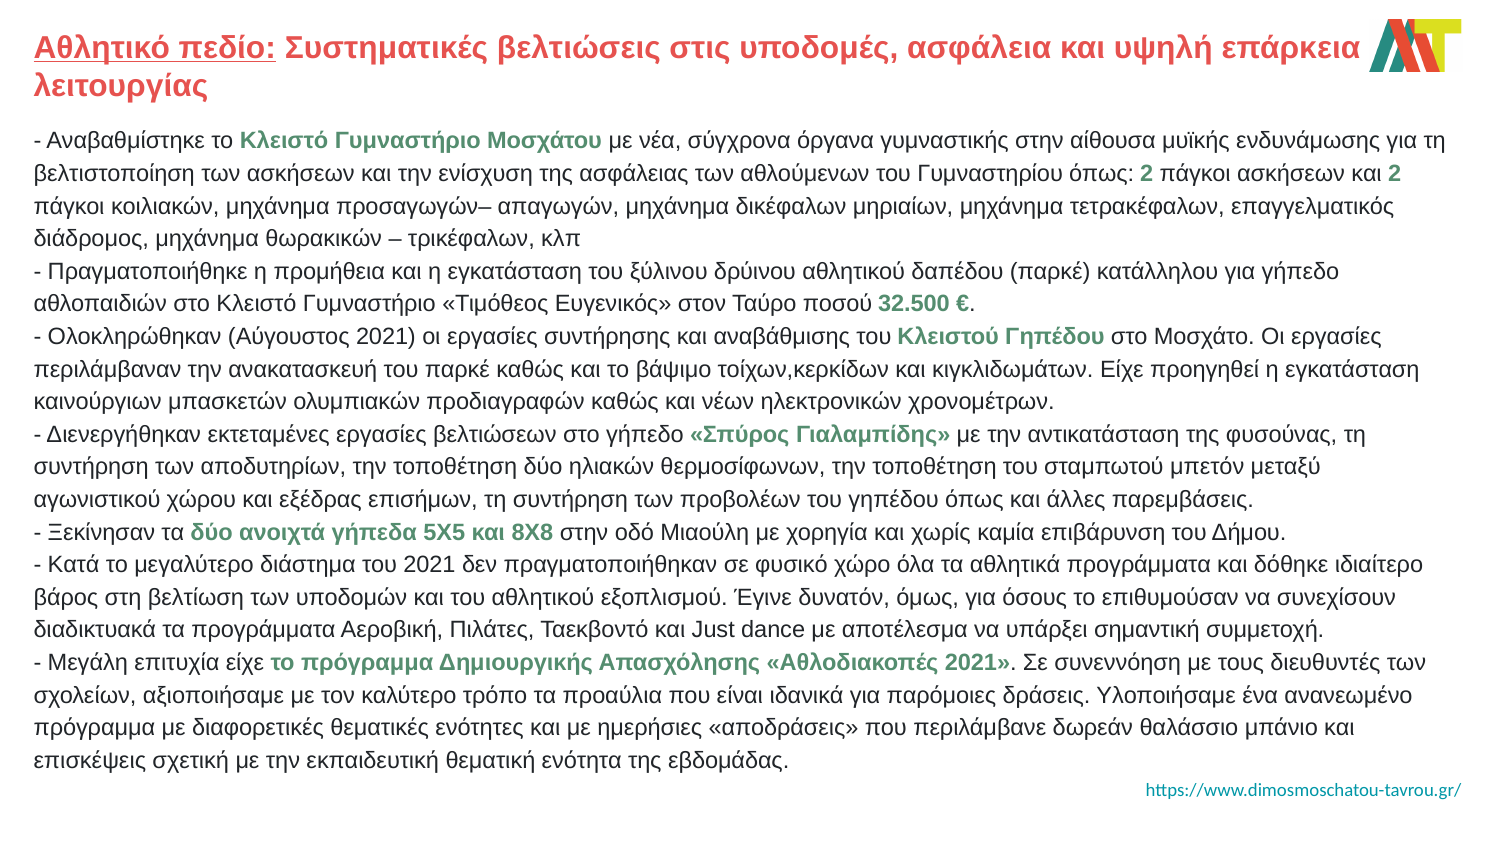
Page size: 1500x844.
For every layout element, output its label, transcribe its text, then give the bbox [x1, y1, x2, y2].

list - Αναβαθμίστηκε το Κλειστό Γυμναστήριο Μοσχάτου με νέα, σύγχρονα όργανα γυμναστικής στην αίθουσα μυϊκής ενδυνάμωσης για τη βελτιστοποίηση των ασκήσεων και την ενίσχυση της ασφάλειας των αθλούμενων του Γυμναστηρίου όπως: 2 πάγκοι ασκήσεων και 2 πάγκοι κοιλιακών, μηχάνημα προσαγωγών– απαγωγών, μηχάνημα δικέφαλων μηριαίων, μηχάνημα τετρακέφαλων, επαγγελματικός διάδρομος, μηχάνημα θωρακικών – τρικέφαλων, κλπ - Πραγματοποιήθηκε η προμήθεια και η εγκατάσταση του ξύλινου δρύινου αθλητικού δαπέδου (παρκέ) κατάλληλου για γήπεδο αθλοπαιδιών στο Κλειστό Γυμναστήριο «Τιμόθεος Ευγενικός» στον Ταύρο ποσού 32.500 €. - Ολοκληρώθηκαν (Αύγουστος 2021) οι εργασίες συντήρησης και αναβάθμισης του Κλειστού Γηπέδου στο Μοσχάτο. Οι εργασίες περιλάμβαναν την ανακατασκευή του παρκέ καθώς και το βάψιμο τοίχων,κερκίδων και κιγκλιδωμάτων. Είχε προηγηθεί η εγκατάσταση καινούργιων μπασκετών ολυμπιακών προδιαγραφών καθώς και νέων ηλεκτρονικών χρονομέτρων. - Διενεργήθηκαν εκτεταμένες εργασίες βελτιώσεων στο γήπεδο «Σπύρος Γιαλαμπίδης» με την αντικατάσταση της φυσούνας, τη συντήρηση των αποδυτηρίων, την τοποθέτηση δύο ηλιακών θερμοσίφωνων, την τοποθέτηση του σταμπωτού μπετόν μεταξύ αγωνιστικού χώρου και εξέδρας επισήμων, τη συντήρηση των προβολέων του γηπέδου όπως και άλλες παρεμβάσεις. - Ξεκίνησαν τα δύο ανοιχτά γήπεδα 5Χ5 και 8Χ8 στην οδό Μιαούλη με χορηγία και χωρίς καμία επιβάρυνση του Δήμου. - Κατά το μεγαλύτερο διάστημα του 2021 δεν πραγματοποιήθηκαν σε φυσικό χώρο όλα τα αθλητικά προγράμματα και δόθηκε ιδιαίτερο βάρος στη βελτίωση των υποδομών και του αθλητικού εξοπλισμού. Έγινε δυνατόν, όμως, για όσους το επιθυμούσαν να συνεχίσουν διαδικτυακά τα προγράμματα Αεροβική, Πιλάτες, Ταεκβοντό και Just dance με αποτέλεσμα να υπάρξει σημαντική συμμετοχή. - Μεγάλη επιτυχία είχε το πρόγραμμα Δημιουργικής Απασχόλησης «Αθλοδιακοπές 2021». Σε συνεννόηση με τους διευθυντές των σχολείων, αξιοποιήσαμε με τον καλύτερο τρόπο τα προαύλια που είναι ιδανικά για παρόμοιες δράσεις. Υλοποιήσαμε ένα ανανεωμένο πρόγραμμα με διαφορετικές θεματικές ενότητες και με ημερήσιες «αποδράσεις» που περιλάμβανε δωρεάν θαλάσσιο μπάνιο και επισκέψεις σχετική με την εκπαιδευτική θεματική ενότητα της εβδομάδας. [18, 106, 1461, 799]
picture [1417, 19, 1463, 72]
title Αθλητικό πεδίο: Συστηματικές βελτιώσεις στις υποδομές, ασφάλεια και υψηλή επάρκεια λειτουργίας [18, 12, 1417, 106]
text_box https://www.dimosmoschatou-tavrou.gr/ [983, 766, 1477, 812]
